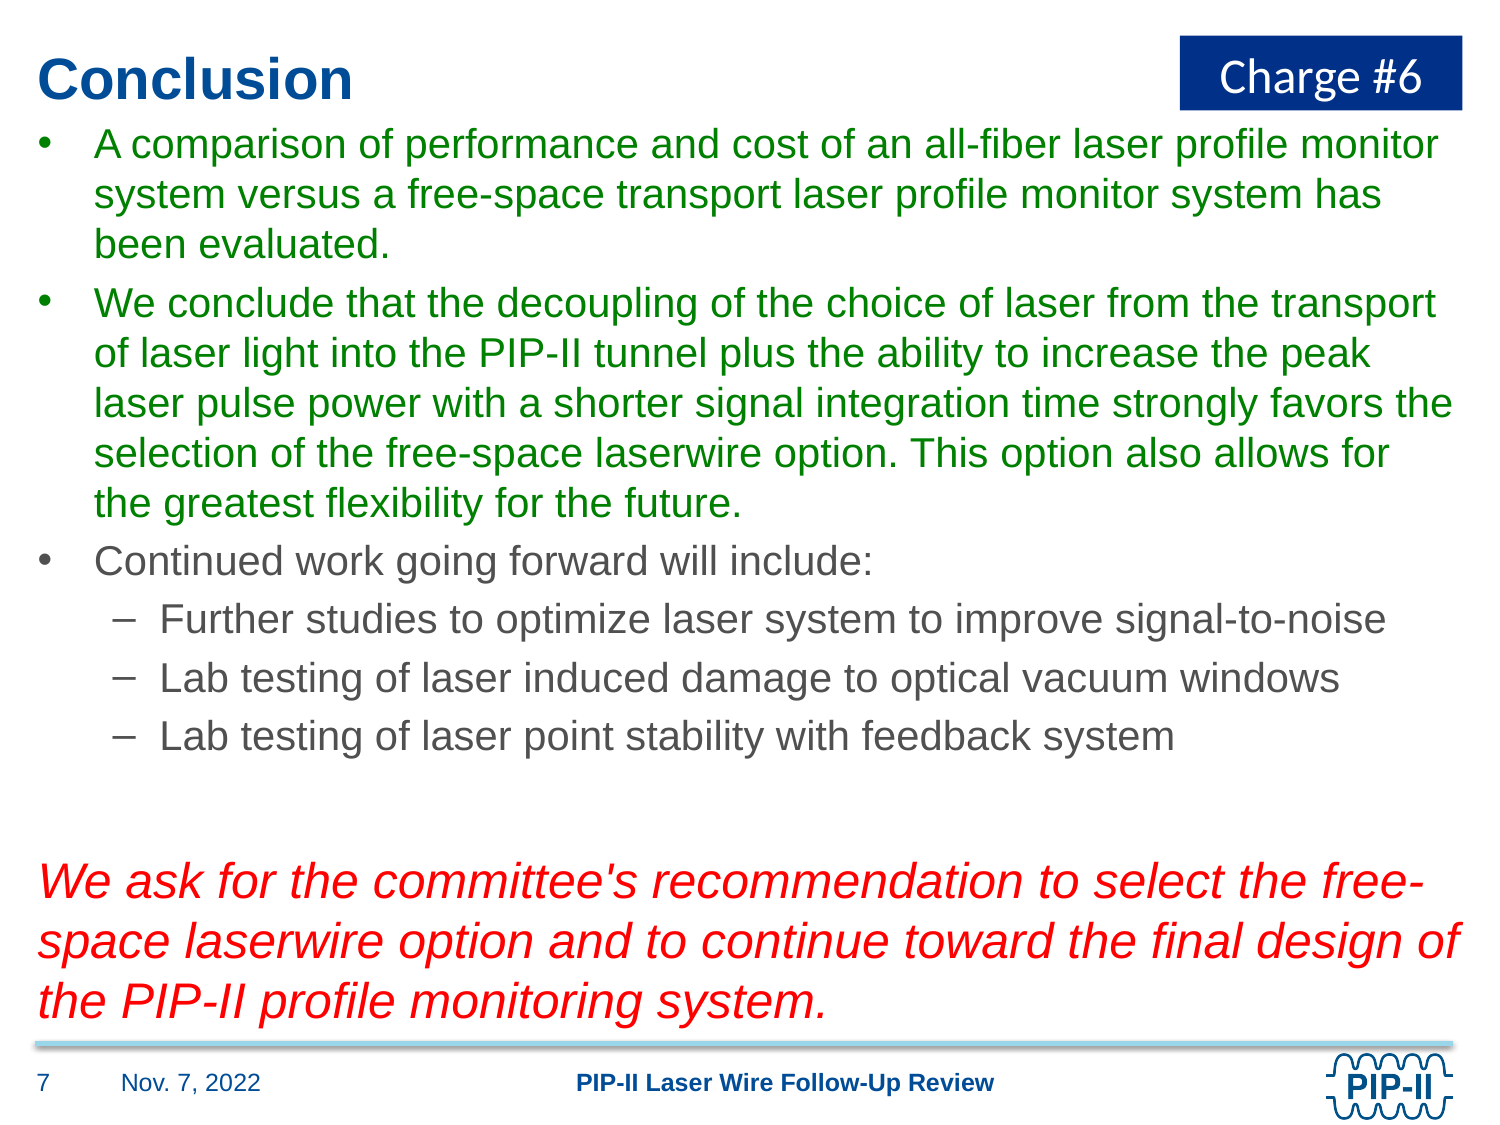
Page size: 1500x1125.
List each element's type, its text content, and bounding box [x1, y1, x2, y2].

list A comparison of performance and cost of an all-fiber laser profile monitor system versus a free-space transport laser profile monitor system has been evaluated. We conclude that the decoupling of the choice of laser from the transport of laser light into the PIP-II tunnel plus the ability to increase the peak laser pulse power with a shorter signal integration time strongly favors the selection of the free-space laserwire option. This option also allows for the greatest flexibility for the future. Continued work going forward will include: Further studies to optimize laser system to improve signal-to-noise Lab testing of laser induced damage to optical vacuum windows Lab testing of laser point stability with feedback system We ask for the committee's recommendation to select the free-space laserwire option and to continue toward the final design of the PIP-II profile monitoring system. [37, 117, 1461, 1047]
text_box Charge #6 [1179, 35, 1463, 111]
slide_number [120, 1066, 276, 1107]
footer PIP-II Laser Wire Follow-Up Review [293, 1066, 1279, 1107]
picture [1326, 1053, 1453, 1120]
title Conclusion [37, 41, 1463, 112]
slide_number 7 [36, 1066, 105, 1106]
